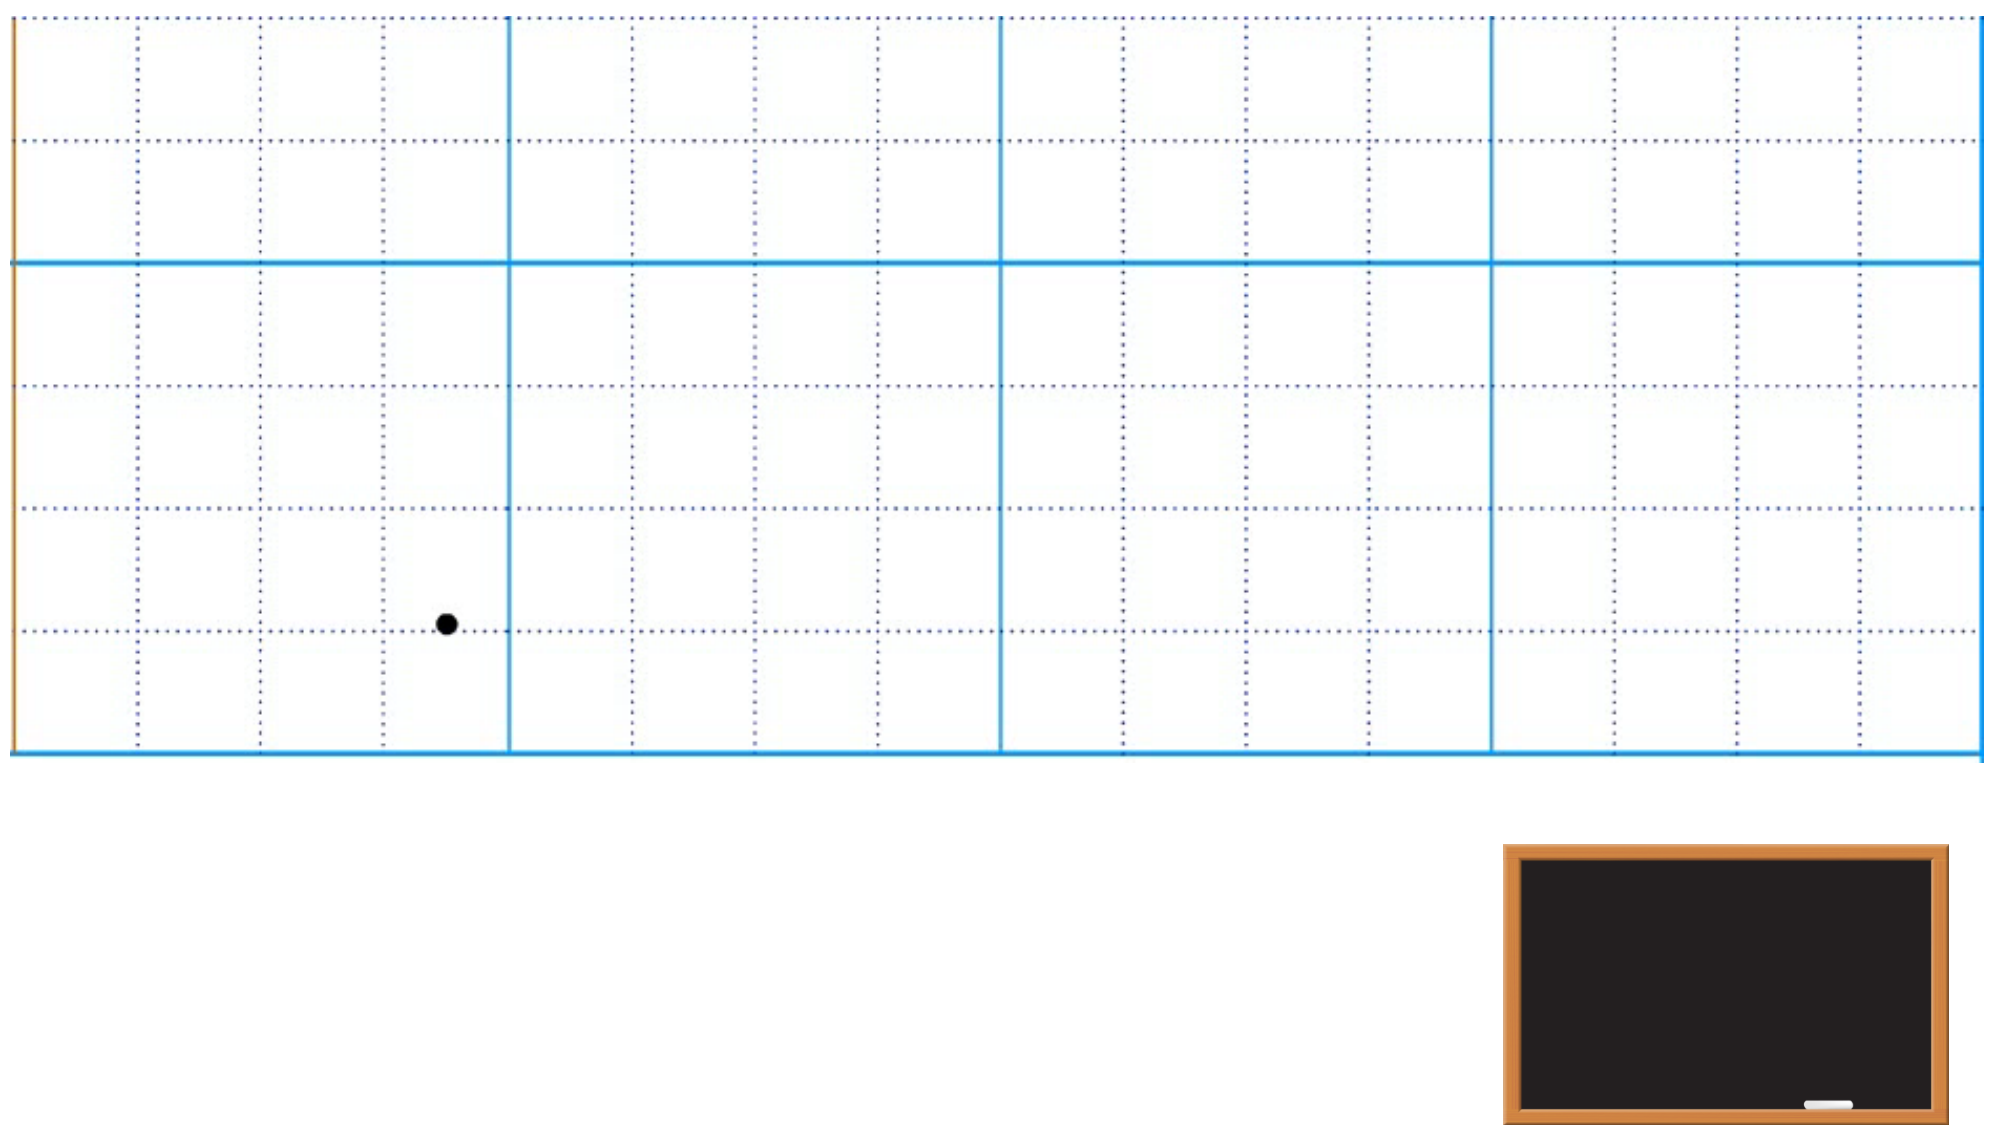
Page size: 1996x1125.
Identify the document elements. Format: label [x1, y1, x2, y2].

list [9, 15, 1985, 765]
picture [1503, 843, 1949, 1125]
